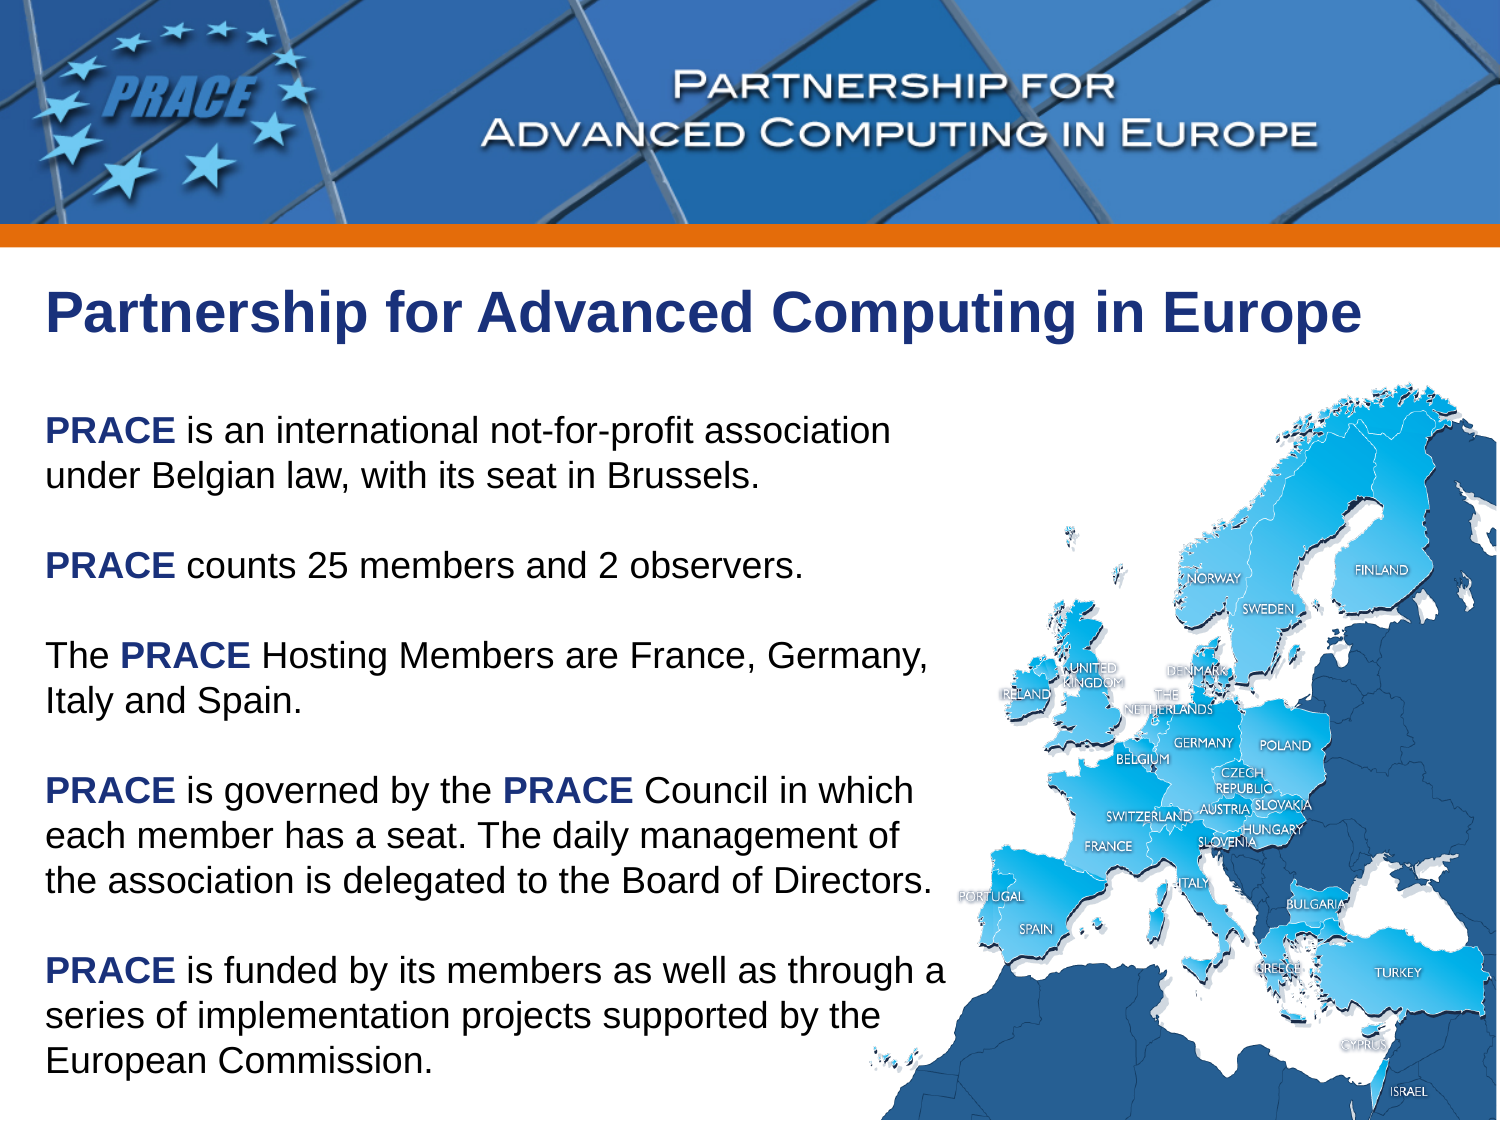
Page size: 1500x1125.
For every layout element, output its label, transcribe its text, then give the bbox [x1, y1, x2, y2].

picture [859, 373, 1497, 1120]
picture [0, 0, 1500, 224]
text_box Partnership for Advanced Computing in Europe [30, 267, 1483, 352]
text_box PRACE is an international not-for-profit association under Belgian law, with its seat in Brussels. PRACE counts 25 members and 2 observers. The PRACE Hosting Members are France, Germany, Italy and Spain. PRACE is governed by the PRACE Council in which each member has a seat. The daily management of the association is delegated to the Board of Directors. PRACE is funded by its members as well as through a series of implementation projects supported by the European Commission. [30, 398, 854, 1089]
